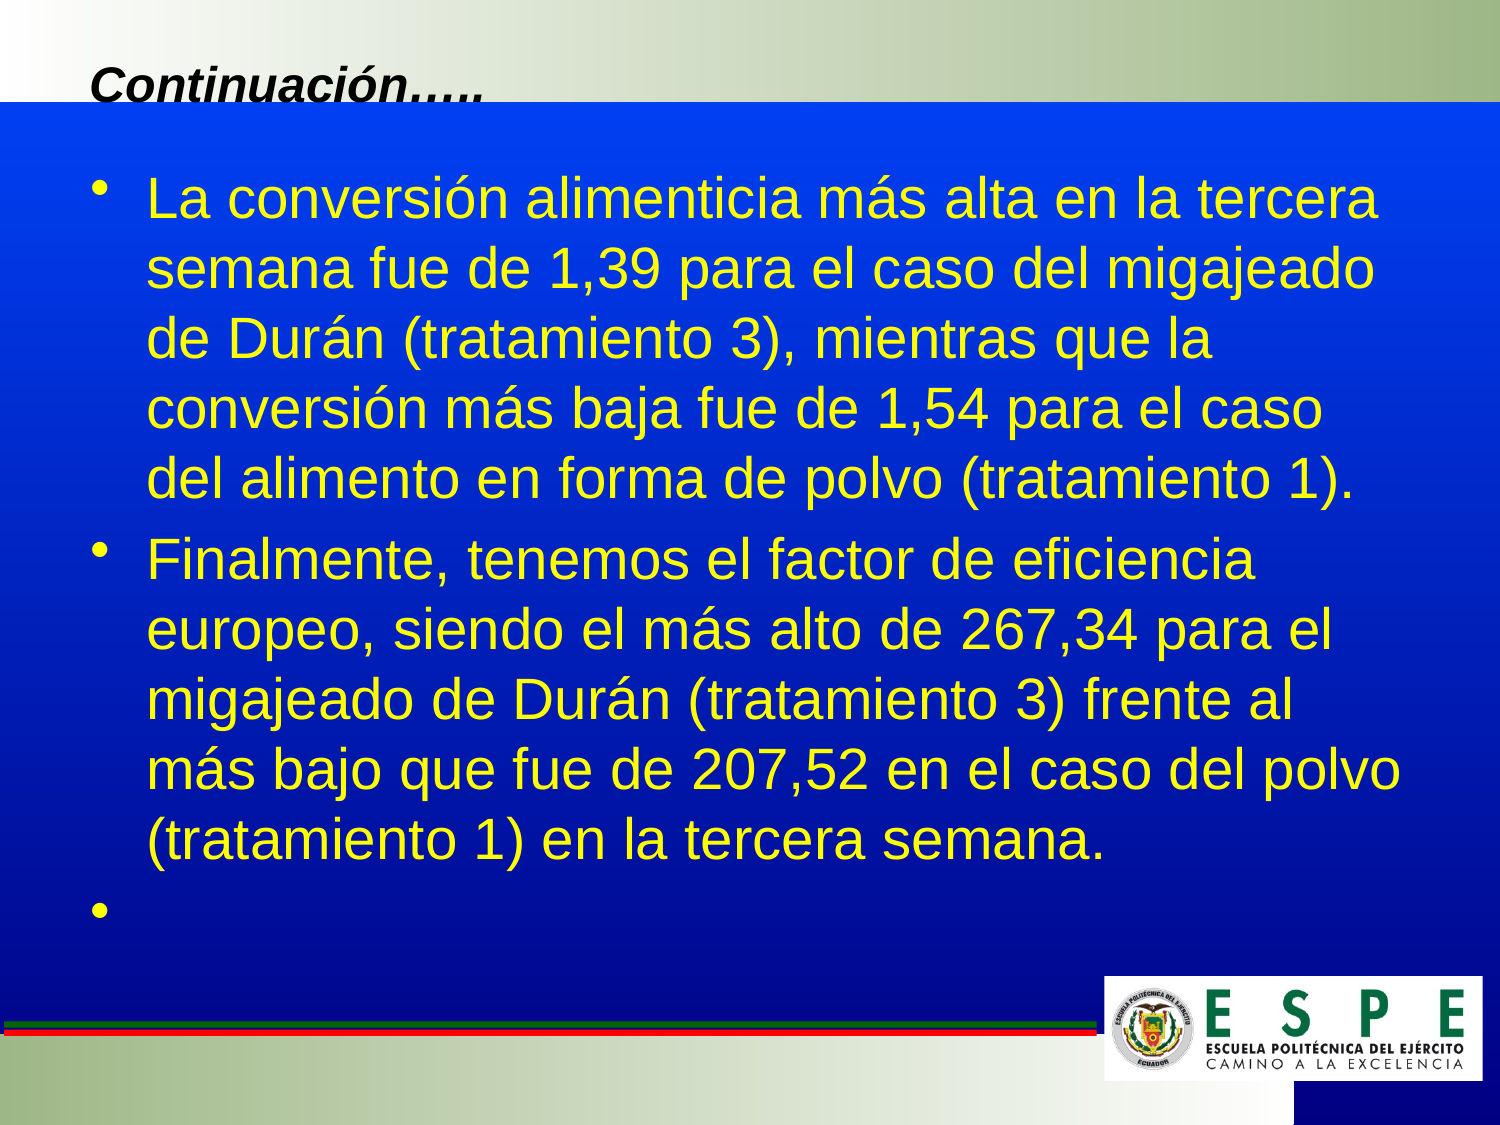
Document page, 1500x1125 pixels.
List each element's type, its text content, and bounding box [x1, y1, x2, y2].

list La conversión alimenticia más alta en la tercera semana fue de 1,39 para el caso del migajeado de Durán (tratamiento 3), mientras que la conversión más baja fue de 1,54 para el caso del alimento en forma de polvo (tratamiento 1). Finalmente, tenemos el factor de eficiencia europeo, siendo el más alto de 267,34 para el migajeado de Durán (tratamiento 3) frente al más bajo que fue de 207,52 en el caso del polvo (tratamiento 1) en la tercera semana. [75, 152, 1425, 1005]
title Continuación….. [75, 45, 1425, 152]
picture [1104, 976, 1483, 1081]
